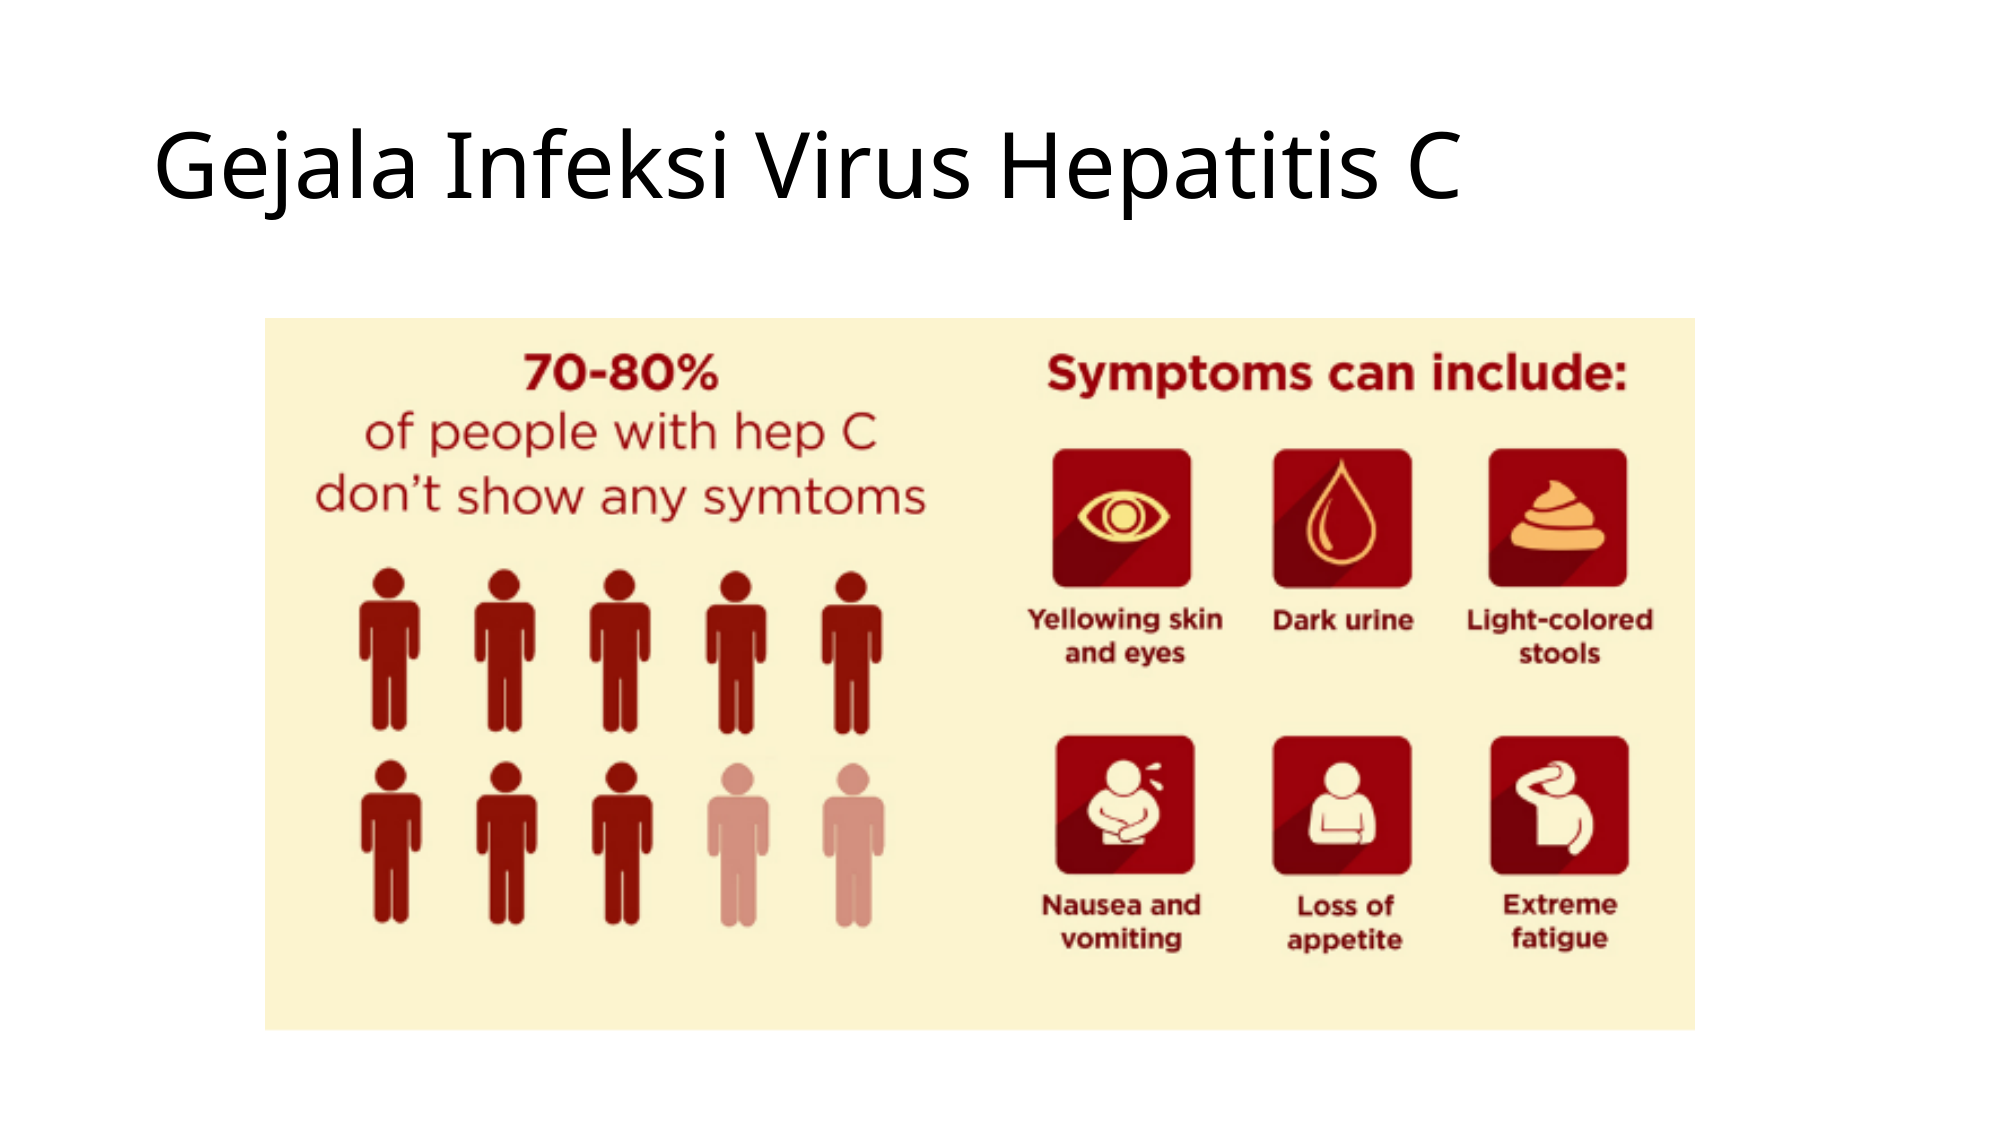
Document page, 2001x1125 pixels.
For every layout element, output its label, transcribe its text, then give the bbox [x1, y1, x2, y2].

picture [265, 318, 1695, 1033]
title Gejala Infeksi Virus Hepatitis C [137, 59, 1863, 278]
